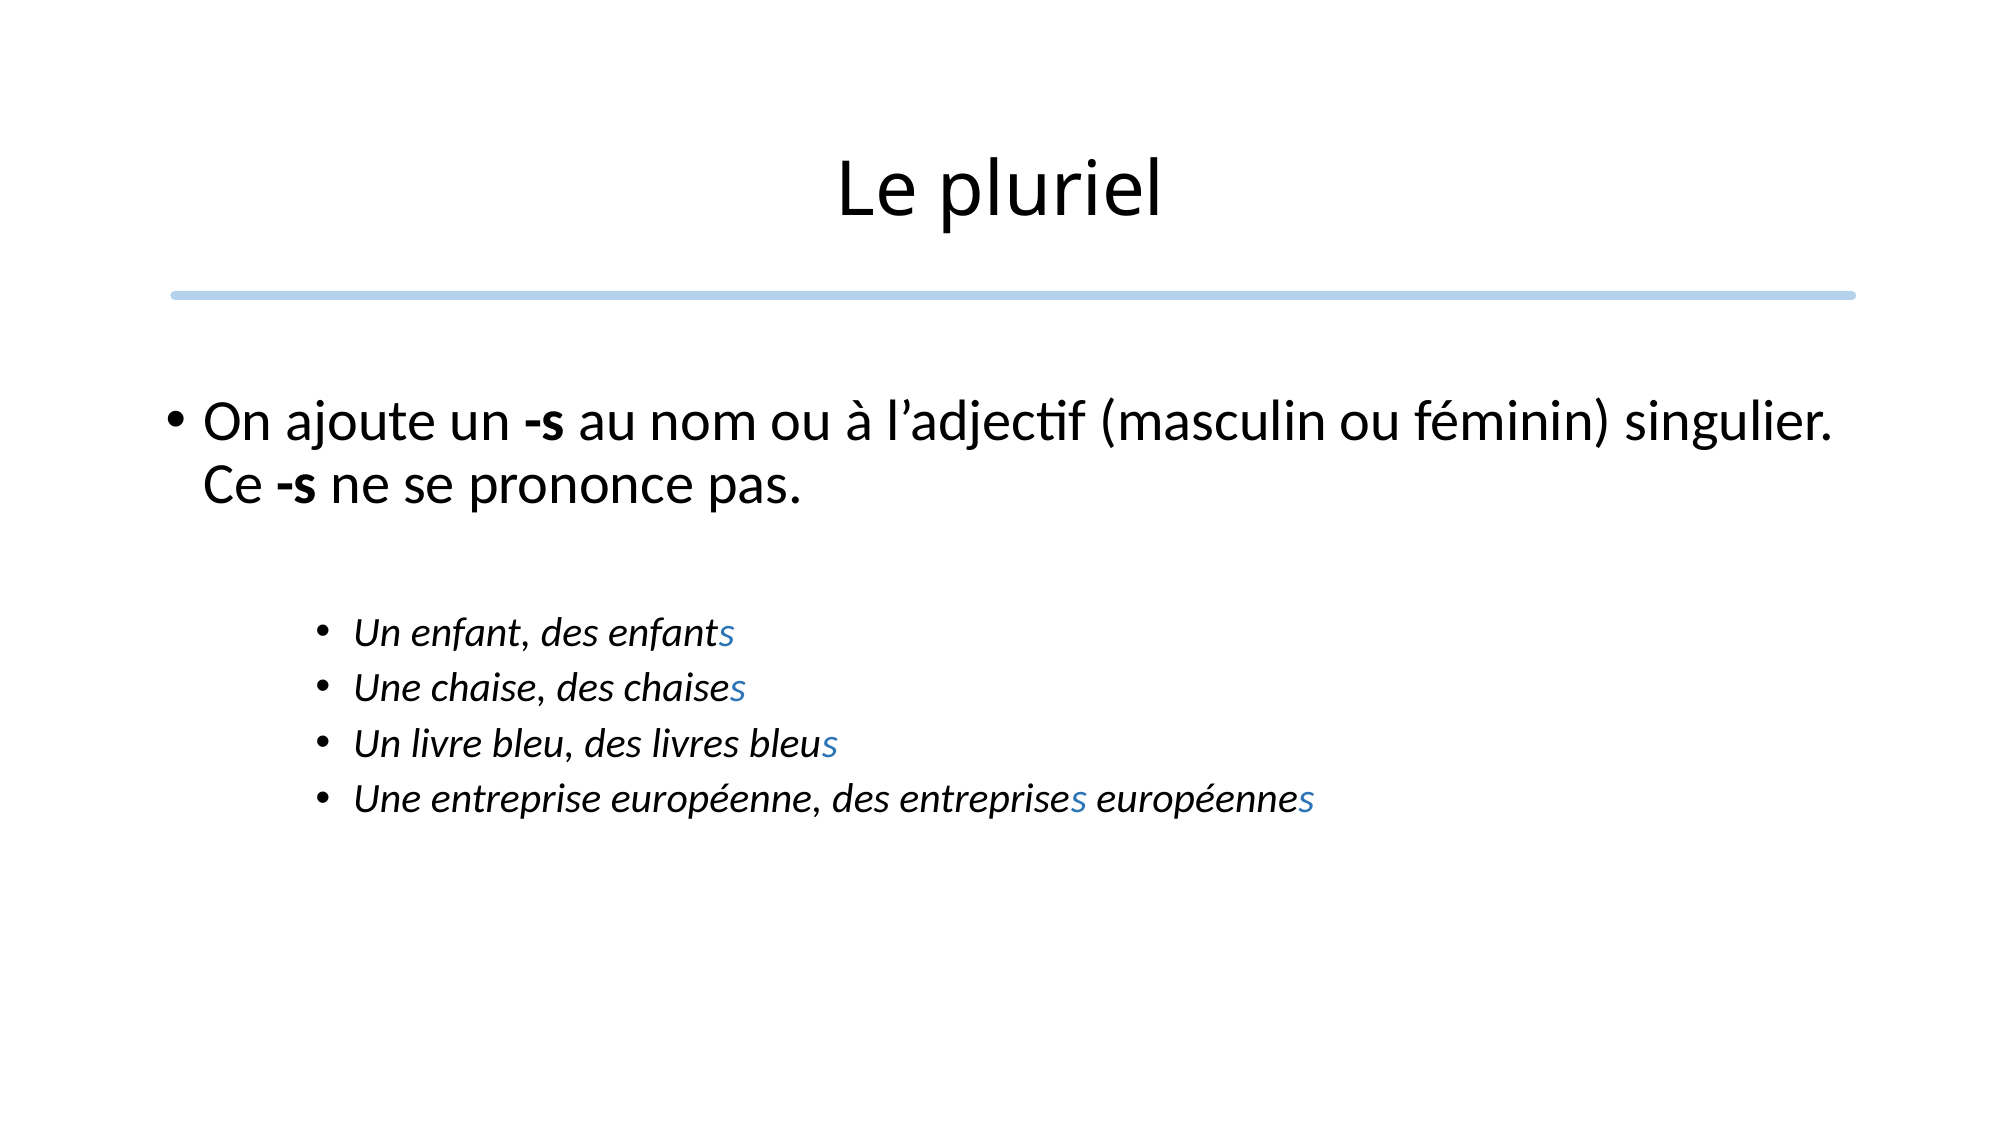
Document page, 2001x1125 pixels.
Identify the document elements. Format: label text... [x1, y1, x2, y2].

title Le pluriel [137, 59, 1863, 332]
list On ajoute un -s au nom ou à l’adjectif (masculin ou féminin) singulier. Ce -s ne se prononce pas. Un enfant, des enfants Une chaise, des chaises Un livre bleu, des livres bleus Une entreprise européenne, des entreprises européennes [150, 383, 1876, 938]
